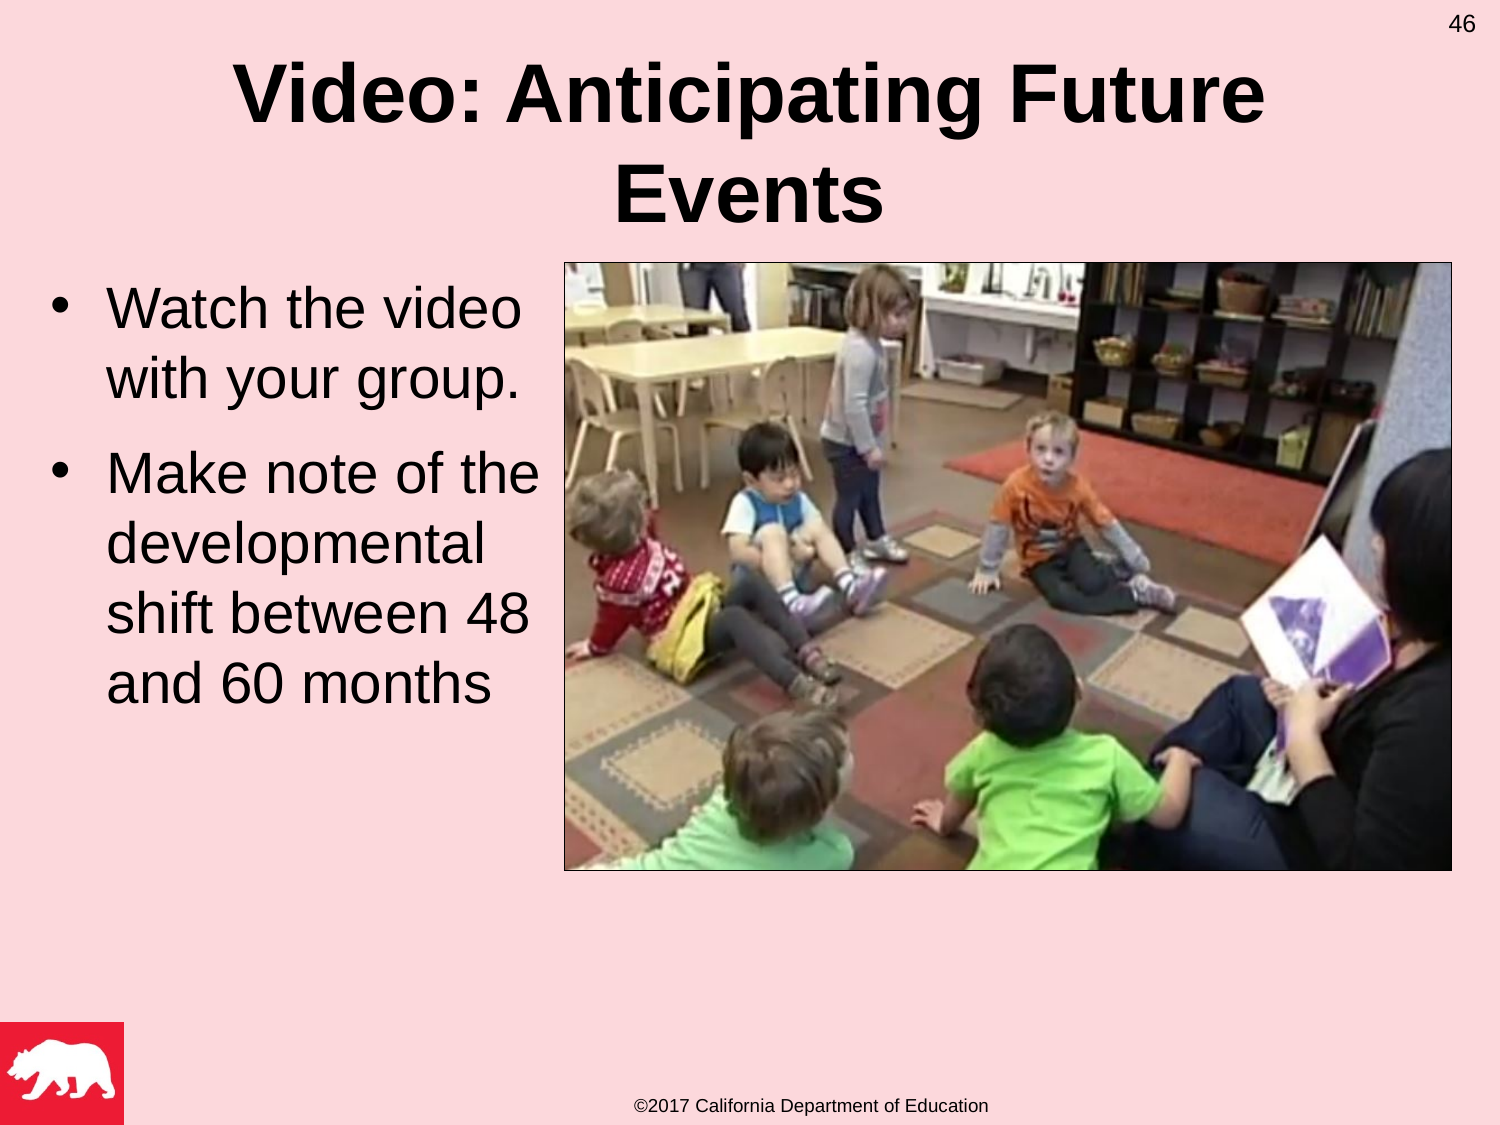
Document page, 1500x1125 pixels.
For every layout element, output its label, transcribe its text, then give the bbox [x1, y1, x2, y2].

list Watch the video with your group. Make note of the developmental shift between 48 and 60 months [35, 262, 565, 1005]
picture [0, 1022, 124, 1125]
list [564, 262, 1453, 872]
title Video: Anticipating Future Events [75, 45, 1425, 233]
slide_number 46 [1425, 0, 1500, 60]
